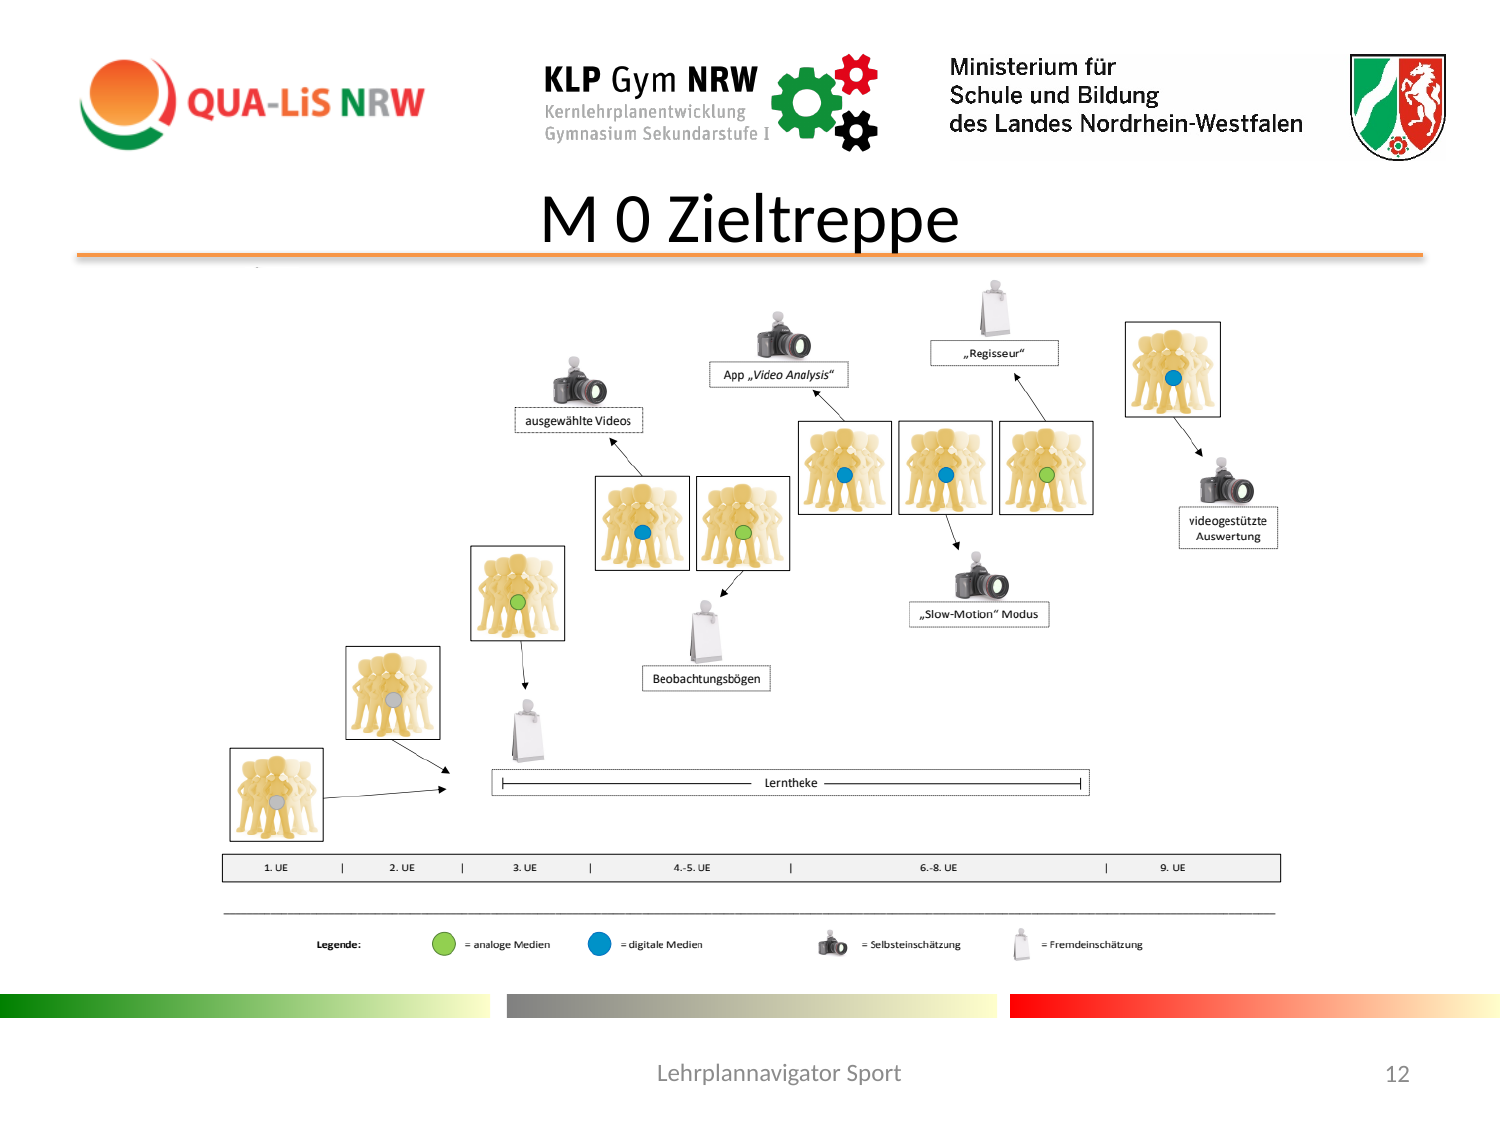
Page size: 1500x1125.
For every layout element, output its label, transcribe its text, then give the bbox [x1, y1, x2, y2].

picture [950, 54, 1446, 161]
title M 0 Zieltreppe [75, 184, 1425, 244]
picture [77, 52, 431, 154]
footer Lehrplannavigator Sport [561, 1017, 999, 1125]
picture [218, 266, 1283, 963]
slide_number 12 [1328, 1042, 1425, 1103]
picture [501, 28, 908, 183]
